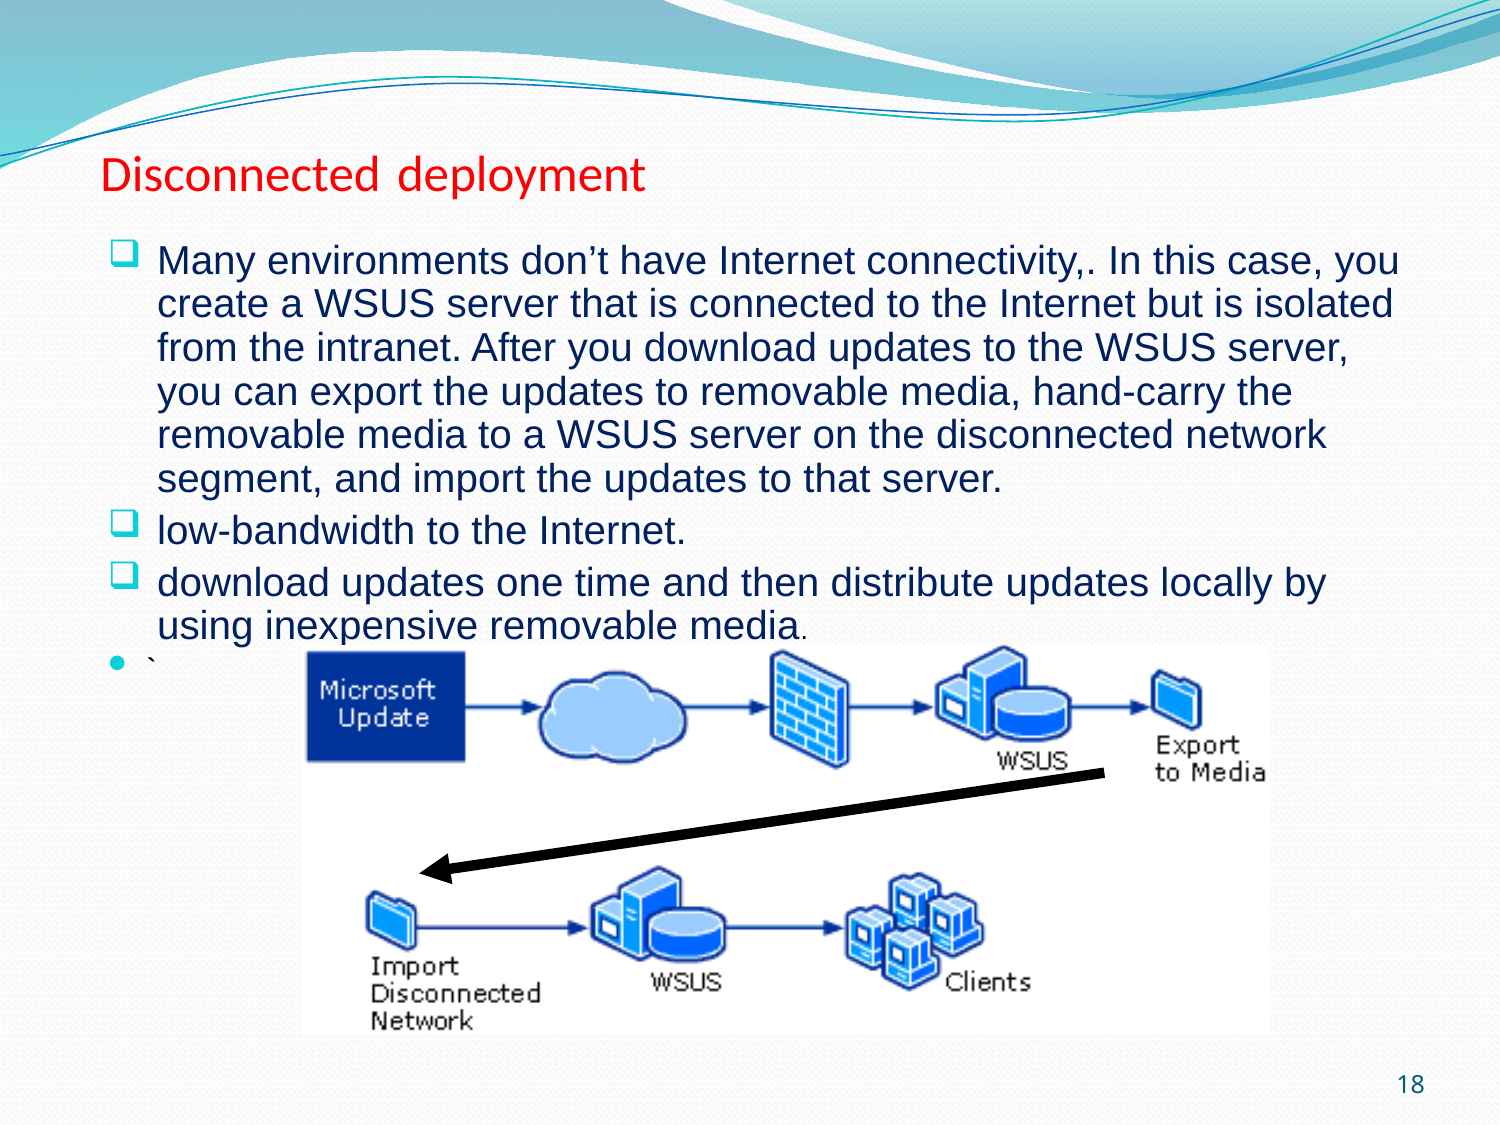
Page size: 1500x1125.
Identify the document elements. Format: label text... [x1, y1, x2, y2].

list Many environments don’t have Internet connectivity,. In this case, you create a WSUS server that is connected to the Internet but is isolated from the intranet. After you download updates to the WSUS server, you can export the updates to removable media, hand-carry the removable media to a WSUS server on the disconnected network segment, and import the updates to that server. low-bandwidth to the Internet. download updates one time and then distribute updates locally by using inexpensive removable media. ` [93, 231, 1431, 693]
title Disconnected deployment [100, 113, 1451, 207]
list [300, 645, 1271, 1036]
slide_number 18 [1074, 1024, 1425, 1103]
